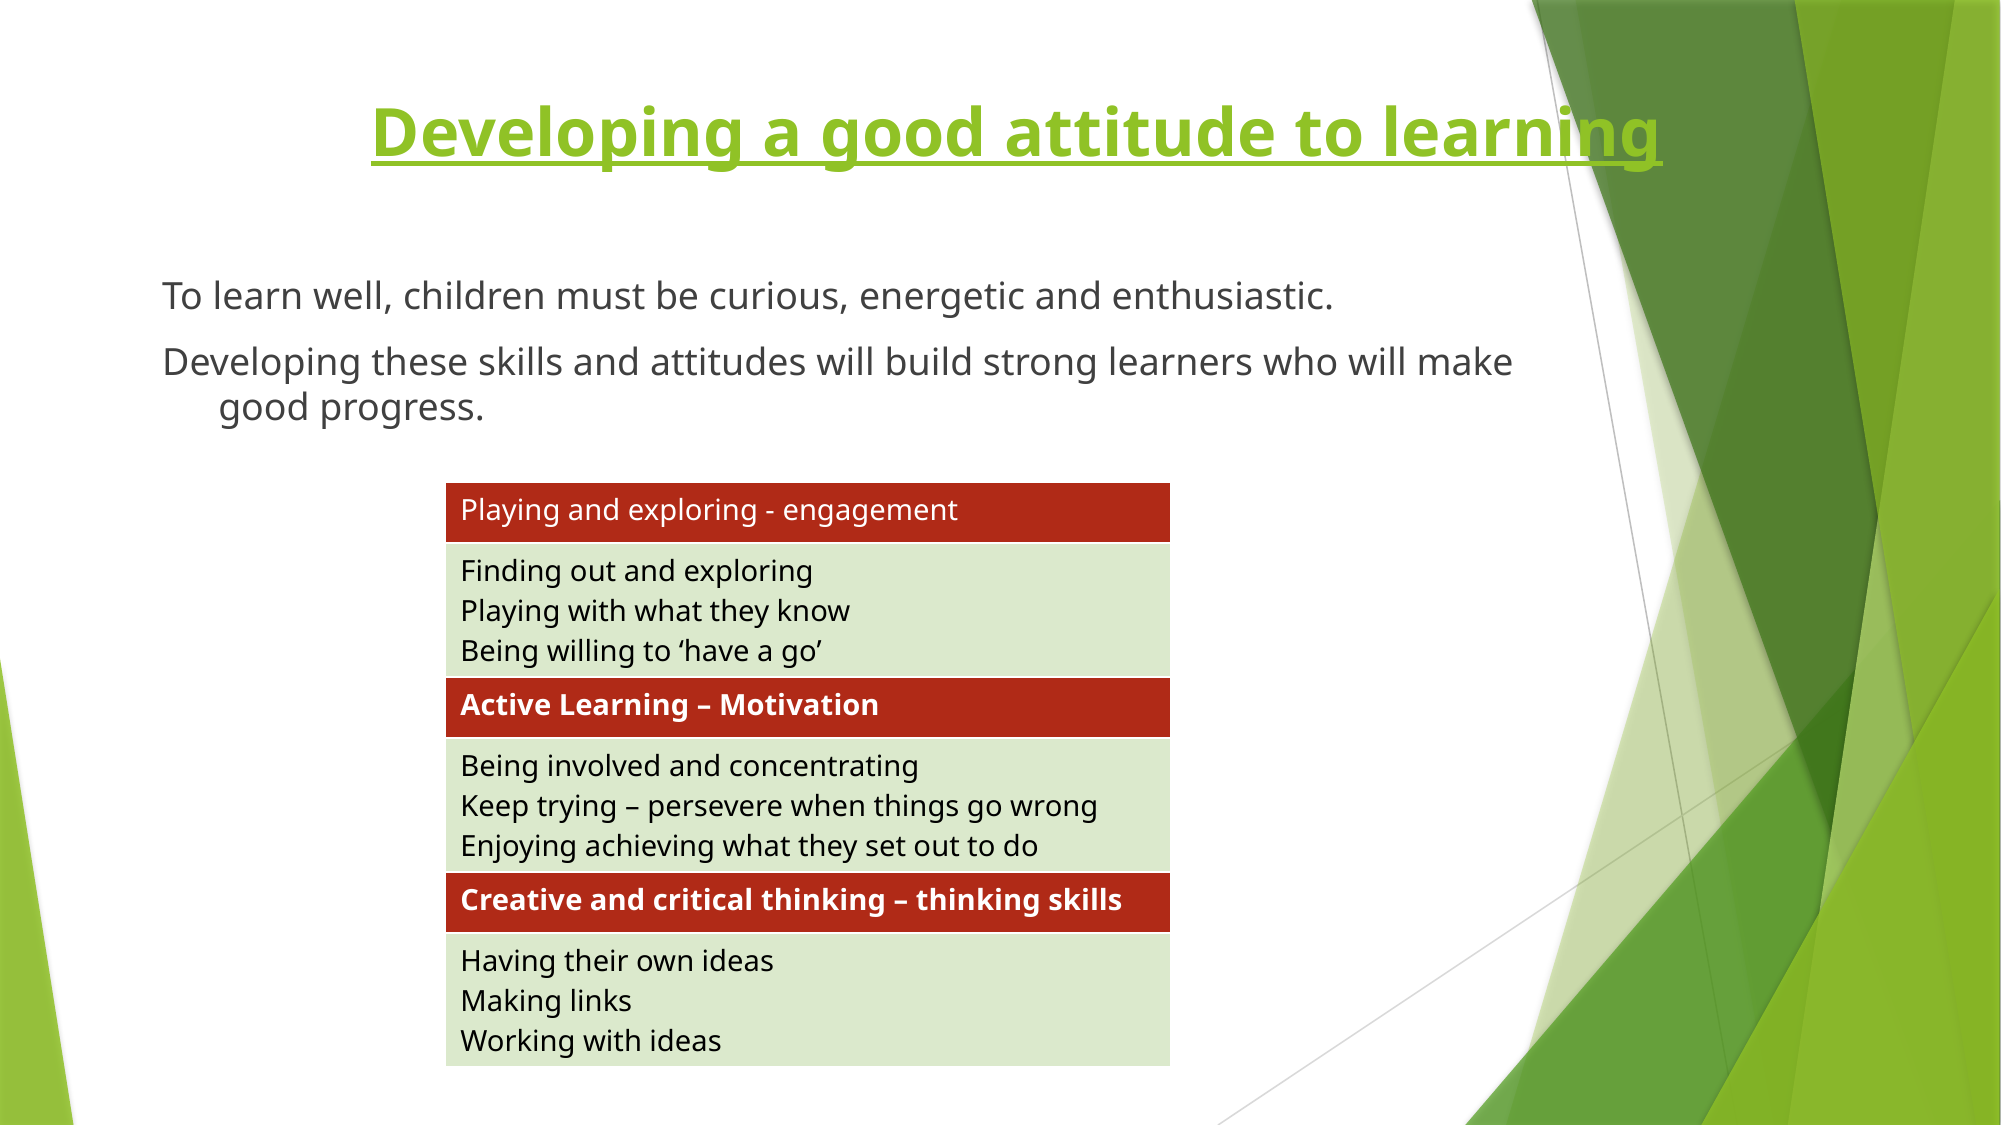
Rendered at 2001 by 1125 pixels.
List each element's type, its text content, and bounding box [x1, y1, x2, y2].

table_cell Finding out and exploring Playing with what they know Being willing to ‘have a go’ [446, 544, 1170, 676]
title Developing a good attitude to learning [355, 82, 2000, 300]
table_cell Active Learning – Motivation [446, 678, 1170, 737]
list To learn well, children must be curious, energetic and enthusiastic. Developing these skills and attitudes will build strong learners who will make good progress. [147, 264, 1558, 902]
table_cell Being involved and concentrating Keep trying – persevere when things go wrong Enjoying achieving what they set out to do [446, 739, 1170, 871]
table_cell Creative and critical thinking – thinking skills [446, 873, 1170, 932]
table_header Playing and exploring - engagement [446, 483, 1170, 542]
table_cell Having their own ideas Making links Working with ideas [446, 934, 1170, 1066]
